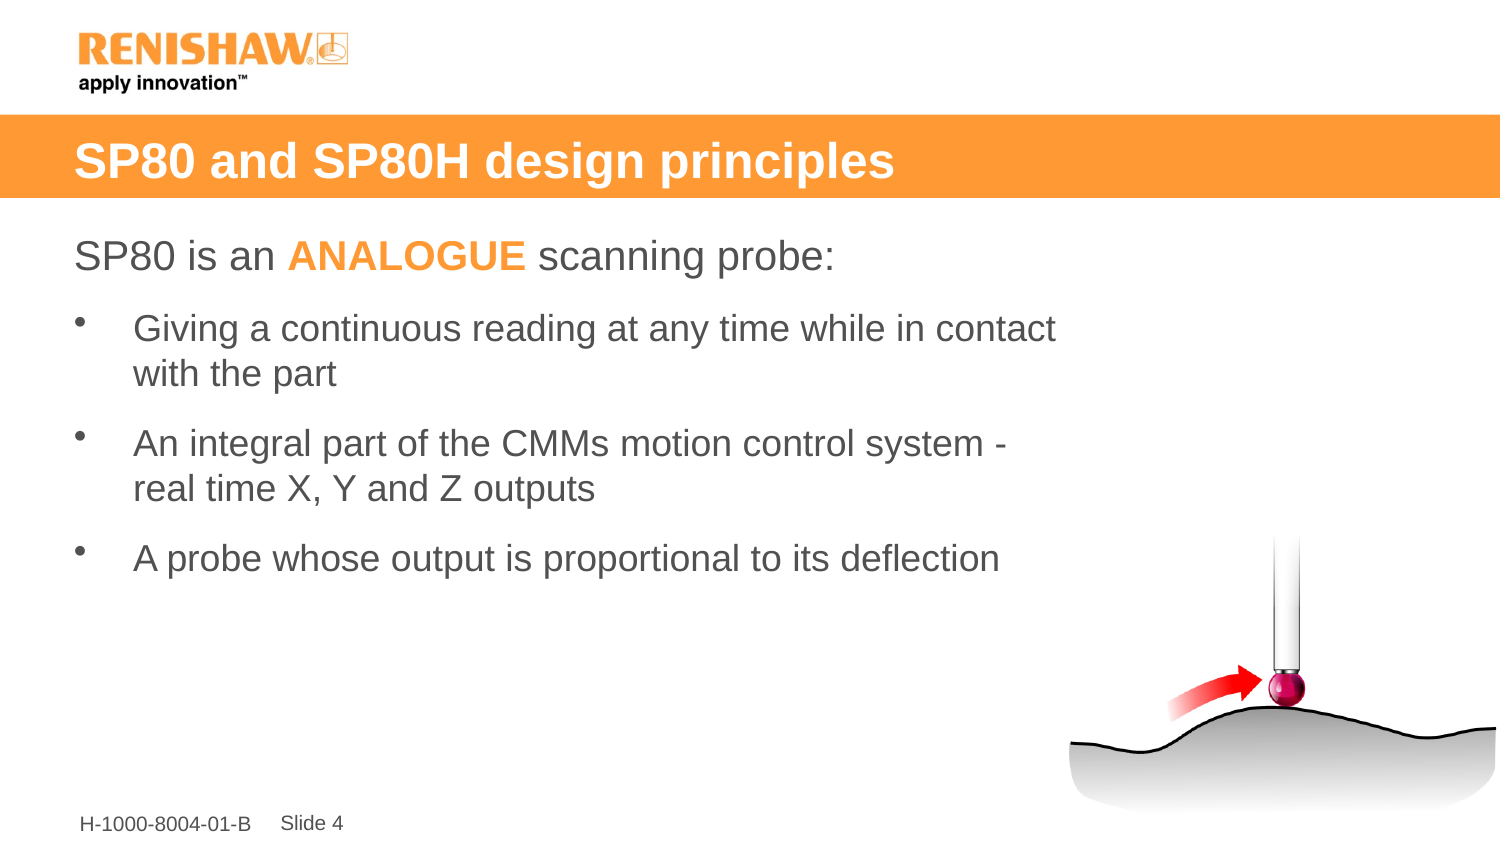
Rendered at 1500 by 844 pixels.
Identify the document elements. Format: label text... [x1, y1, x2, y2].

list SP80 is an ANALOGUE scanning probe: Giving a continuous reading at any time while in contact with the part An integral part of the CMMs motion control system - real time X, Y and Z outputs A probe whose output is proportional to its deflection [58, 220, 1093, 768]
title SP80 and SP80H design principles [58, 120, 1440, 176]
slide_number Slide 4 [272, 802, 396, 831]
slide_number H-1000-8004-01-B [64, 802, 272, 833]
picture [1063, 531, 1500, 835]
picture [77, 30, 349, 96]
